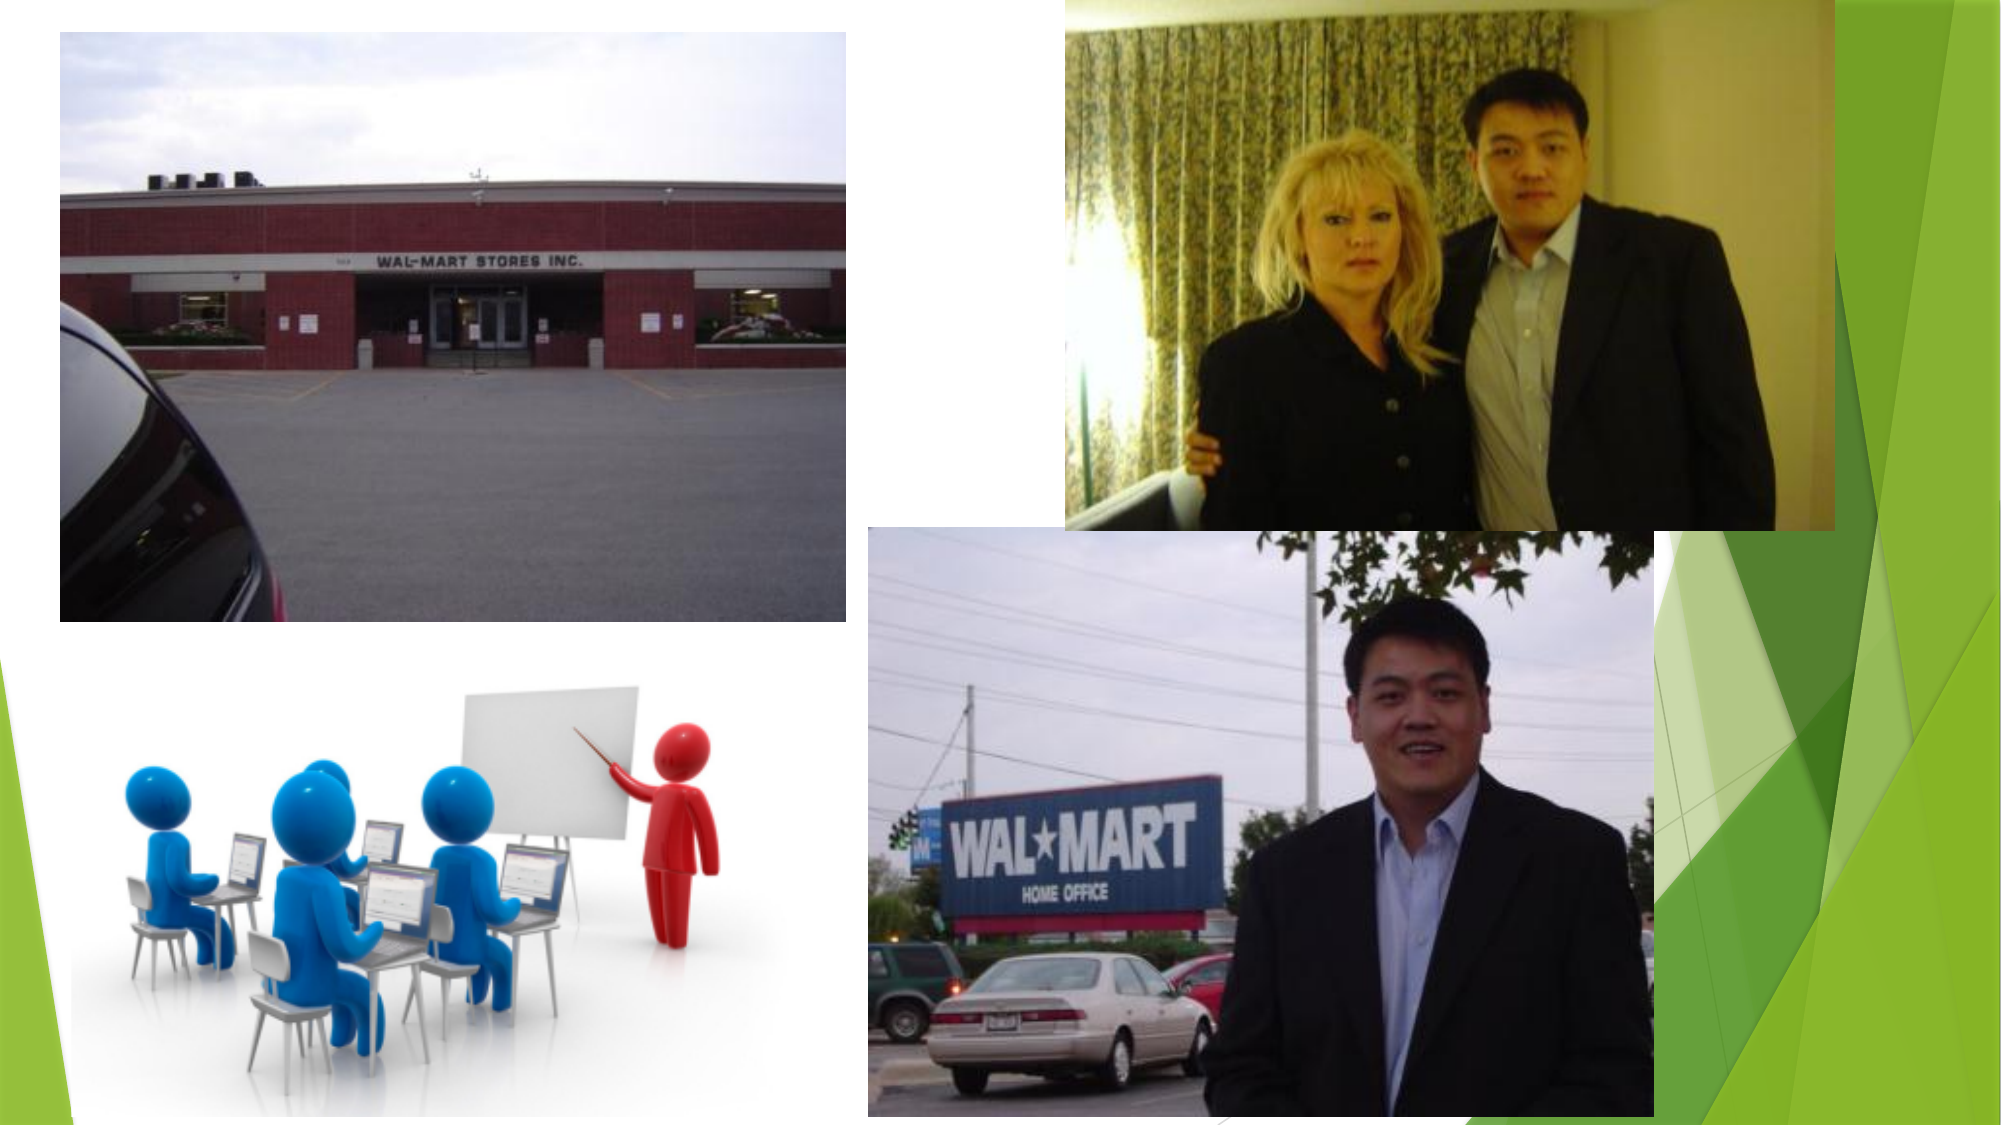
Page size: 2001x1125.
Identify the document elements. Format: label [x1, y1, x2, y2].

picture [867, 0, 1835, 1118]
picture [70, 654, 793, 1118]
picture [59, 31, 847, 623]
